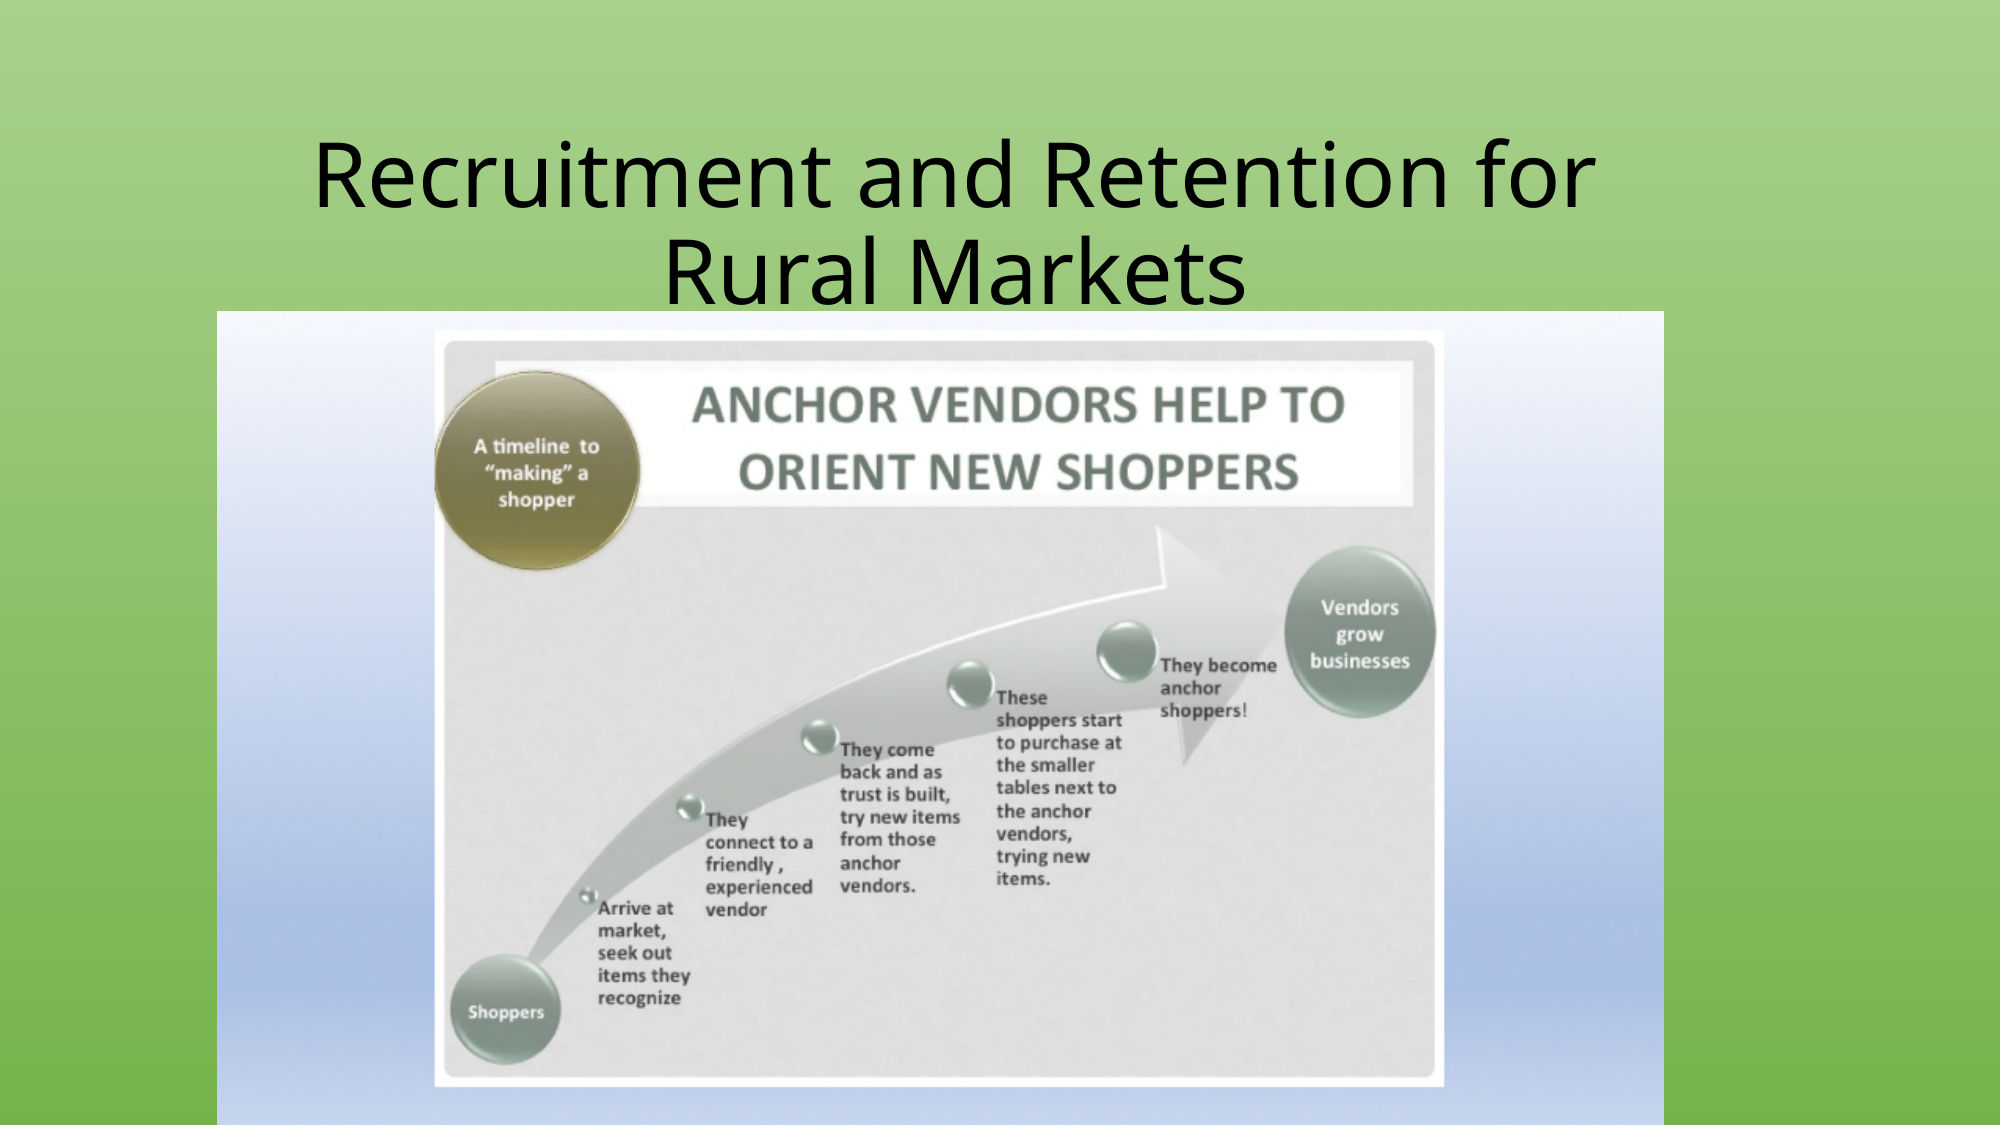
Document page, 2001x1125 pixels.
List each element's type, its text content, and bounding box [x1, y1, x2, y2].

picture [217, 311, 1664, 1125]
title Recruitment and Retention for Rural Markets [201, 118, 1710, 332]
